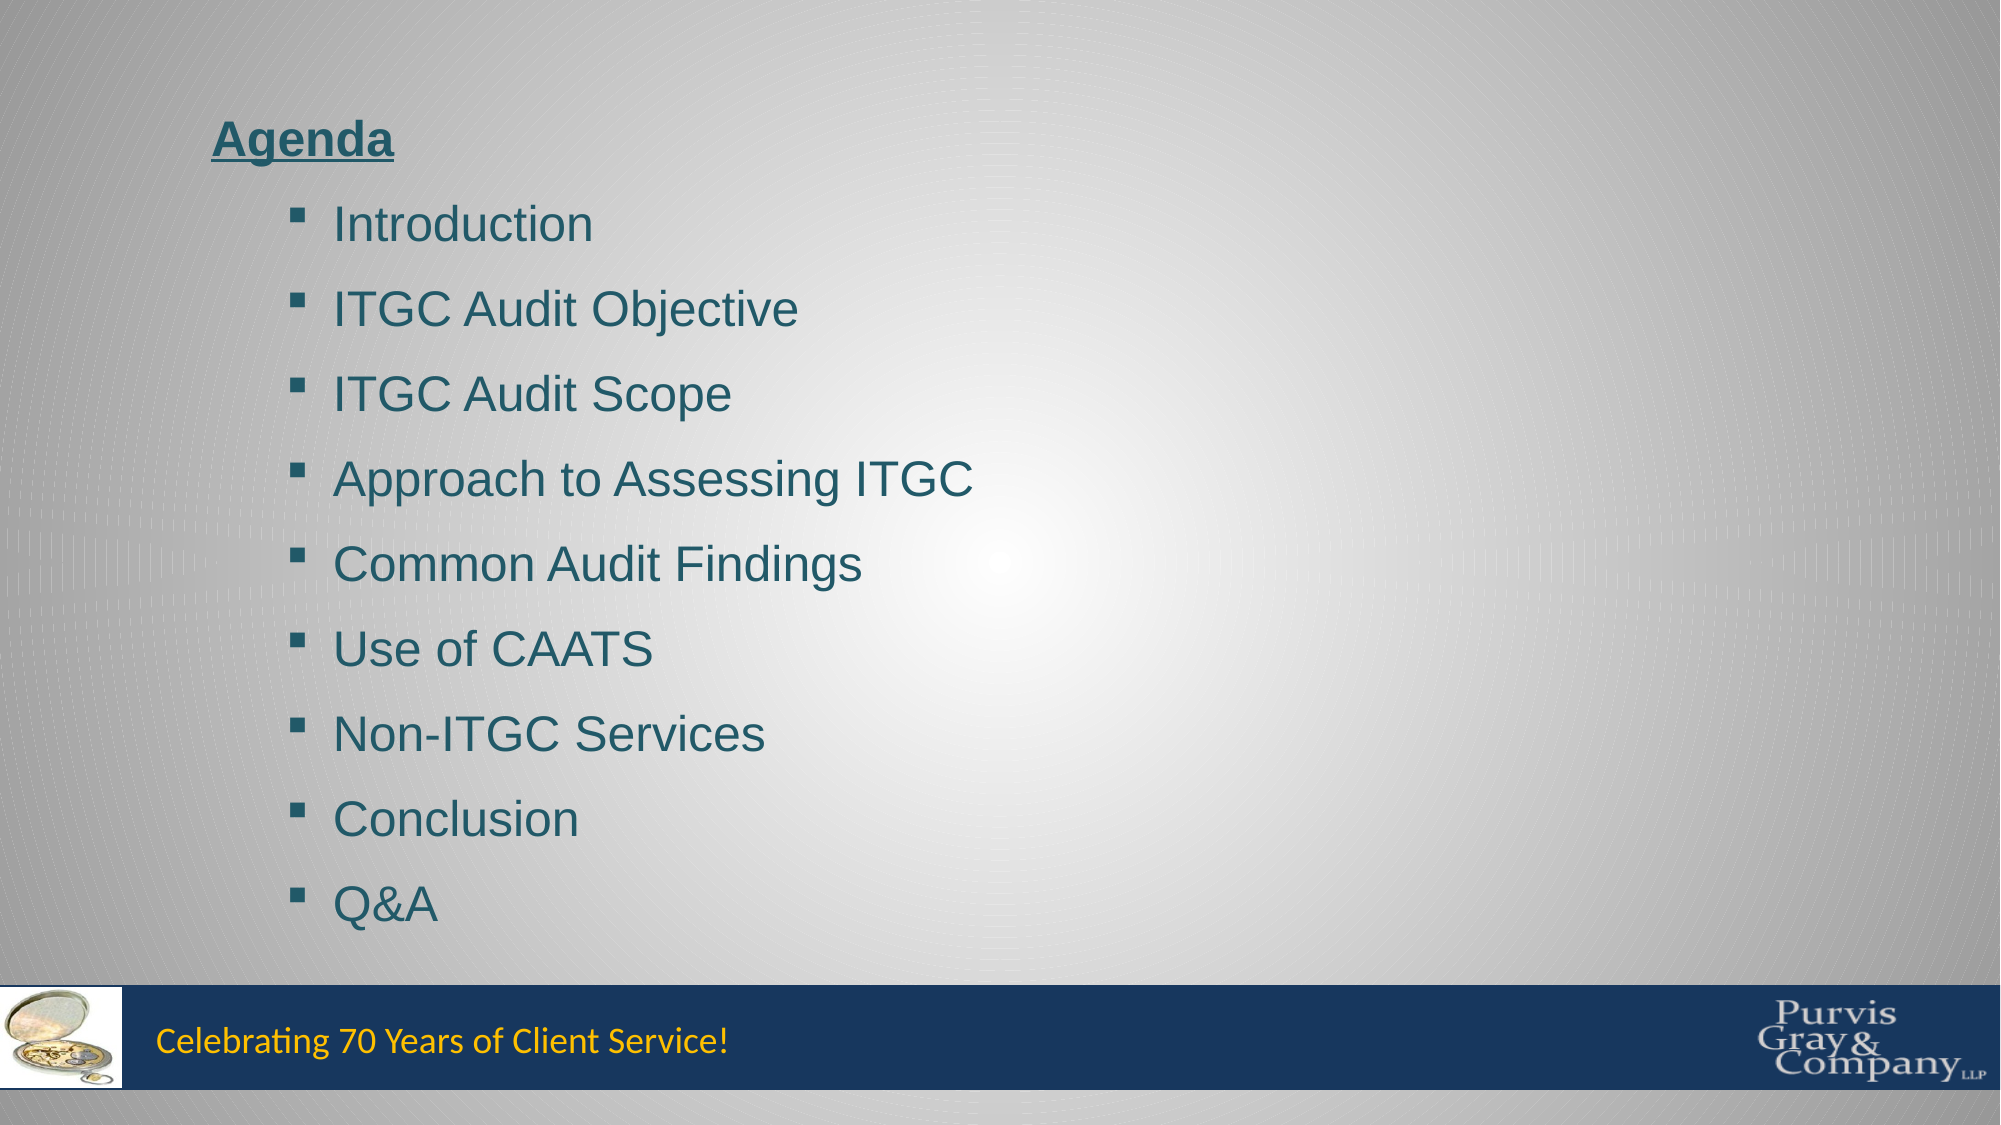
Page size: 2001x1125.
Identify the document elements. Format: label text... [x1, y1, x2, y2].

list Agenda Introduction ITGC Audit Objective ITGC Audit Scope Approach to Assessing ITGC Common Audit Findings Use of CAATS Non-ITGC Services Conclusion Q&A [196, 99, 1821, 971]
picture [0, 987, 122, 1088]
picture [1716, 987, 2001, 1100]
text_box Celebrating 70 Years of Client Service! [141, 1008, 746, 1069]
